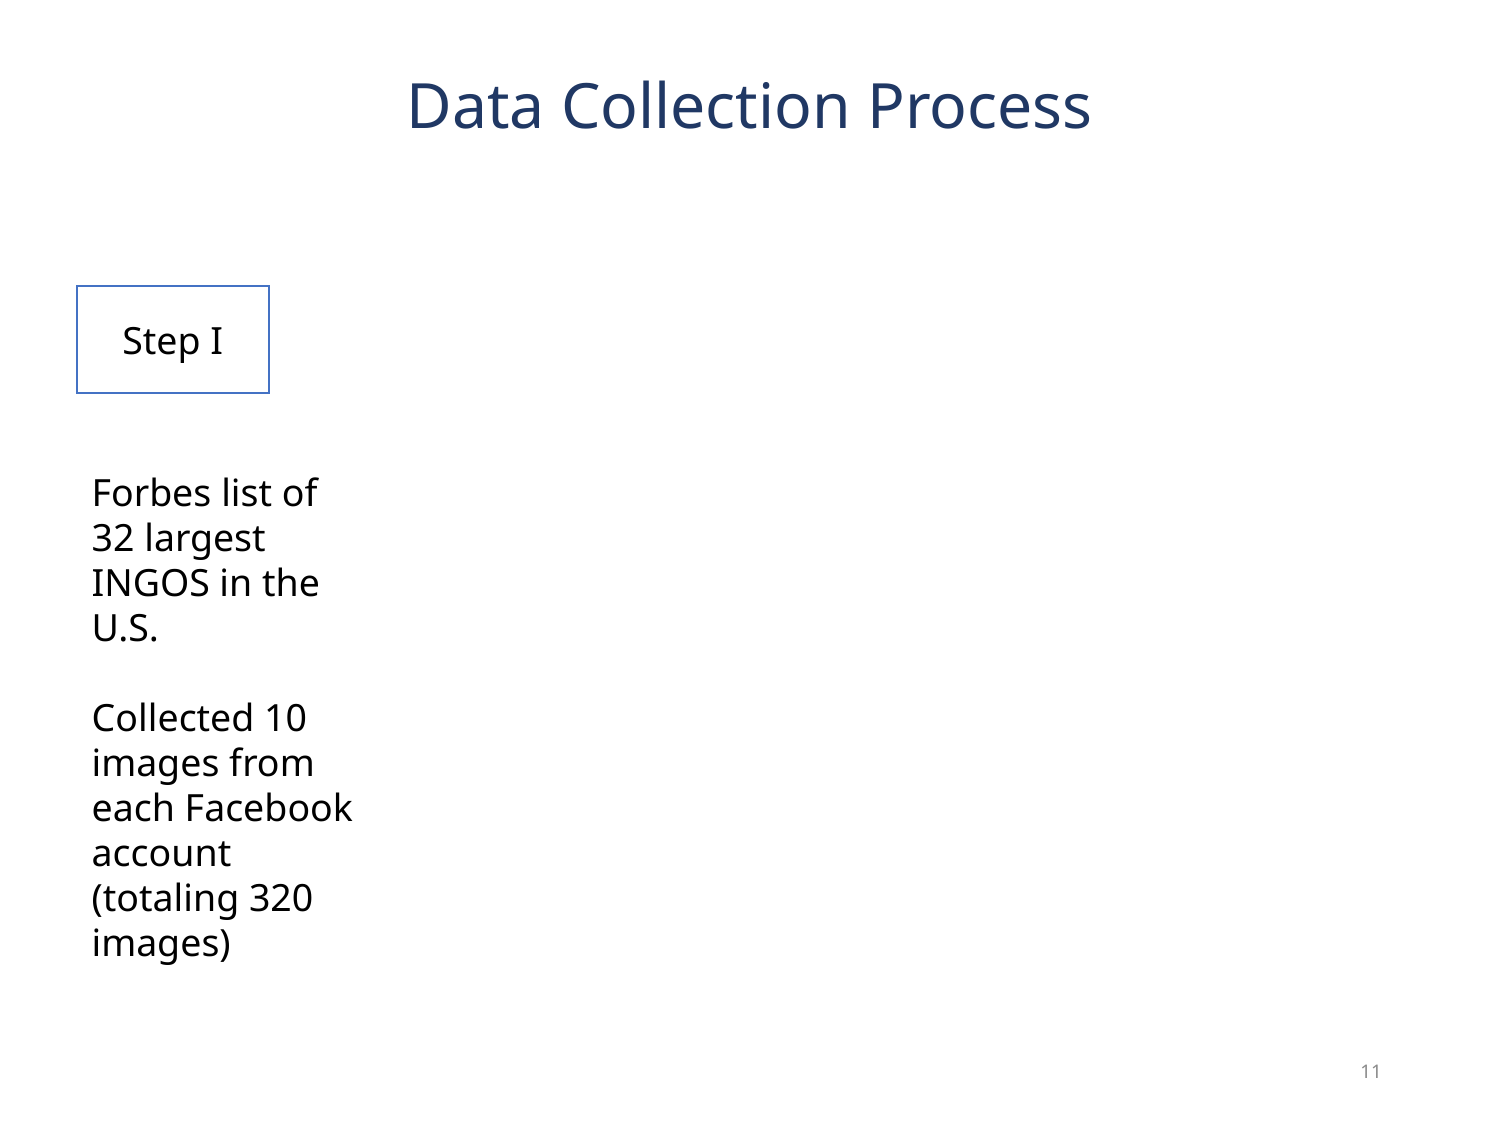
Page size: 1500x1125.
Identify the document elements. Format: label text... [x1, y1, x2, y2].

text_box Step I [76, 285, 270, 394]
title Data Collection Process [103, 0, 1397, 218]
text_box Forbes list of 32 largest INGOS in the U.S. Collected 10 images from each Facebook account (totaling 320 images) [76, 461, 376, 1017]
slide_number 11 [1059, 1042, 1397, 1103]
